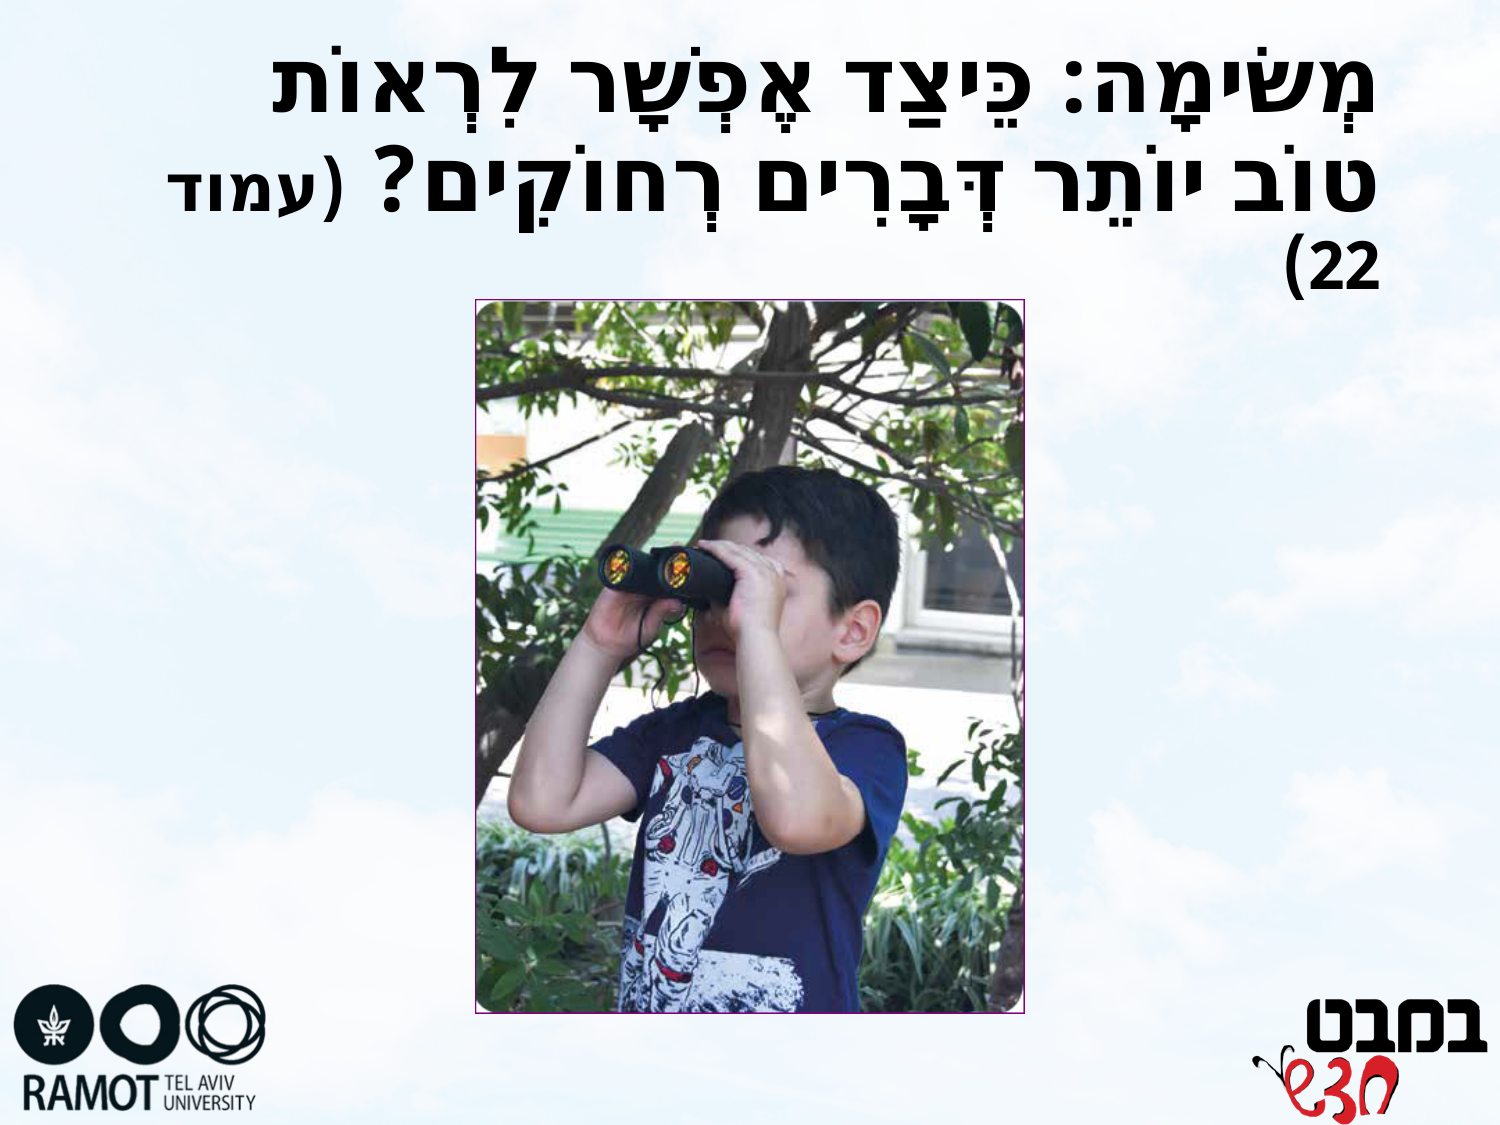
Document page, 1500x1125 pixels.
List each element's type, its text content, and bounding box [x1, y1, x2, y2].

picture [1251, 998, 1488, 1125]
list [475, 299, 1025, 1014]
picture [1, 967, 279, 1125]
title מְשׂימָה: כֵּיצַד אֶפְשָׁר לִרְאוֹת טוֹב יוֹתֵר דְּבָרִים רְחוֹקִים? (עמוד 22) [103, 59, 1397, 278]
